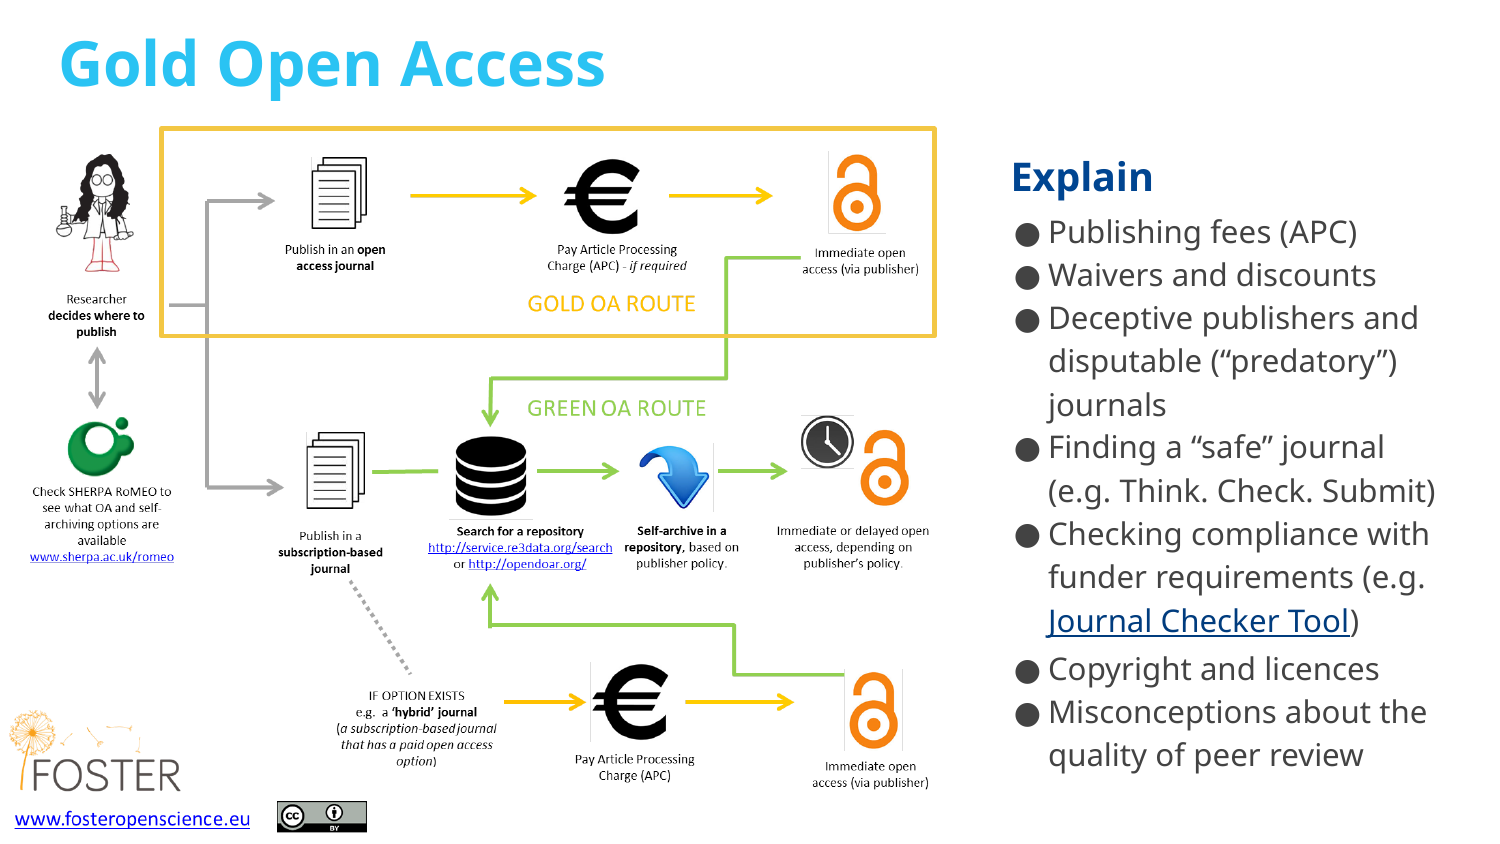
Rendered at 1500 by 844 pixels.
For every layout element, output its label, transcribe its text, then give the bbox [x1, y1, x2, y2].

list Explain Publishing fees (APC) Waivers and discounts Deceptive publishers and disputable (“predatory”) journals Finding a “safe” journal (e.g. Think. Check. Submit) Checking compliance with funder requirements (e.g. Journal Checker Tool) Copyright and licences Misconceptions about the quality of peer review [995, 290, 1469, 788]
picture [1, 151, 947, 844]
title Gold Open Access [58, 35, 750, 101]
text_box [161, 128, 935, 150]
